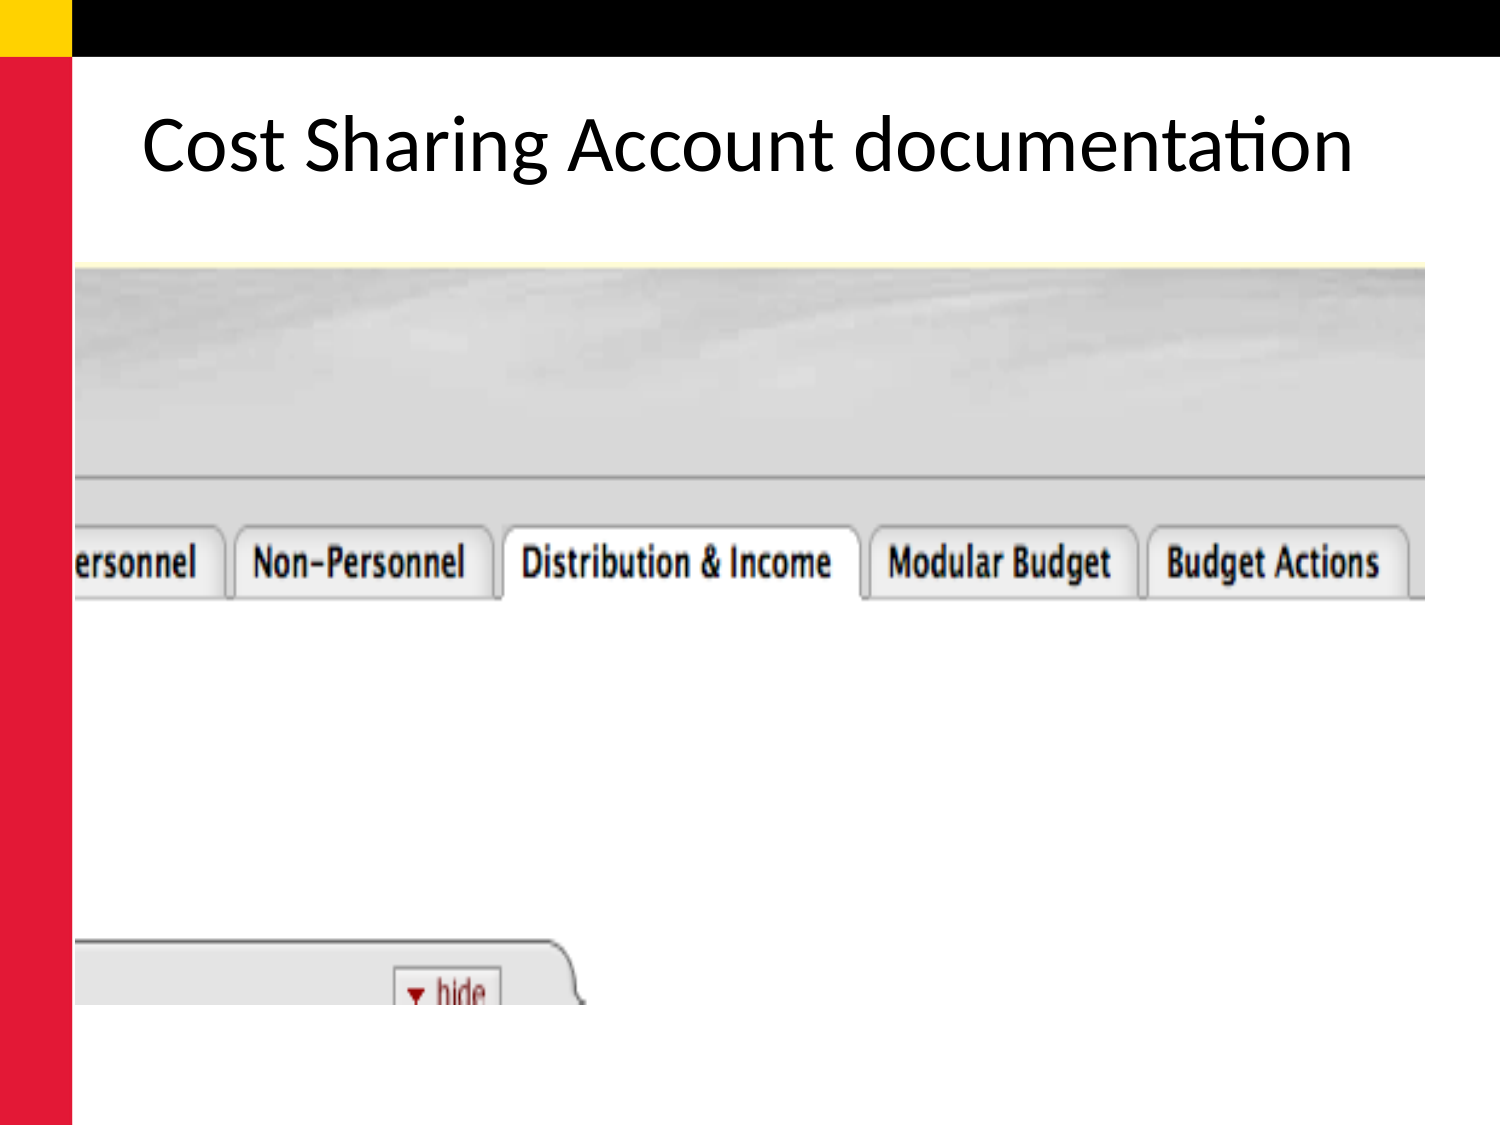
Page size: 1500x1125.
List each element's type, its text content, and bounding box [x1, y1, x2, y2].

title Cost Sharing Account documentation [75, 45, 1425, 233]
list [74, 262, 1426, 1006]
picture [0, 0, 1500, 1125]
